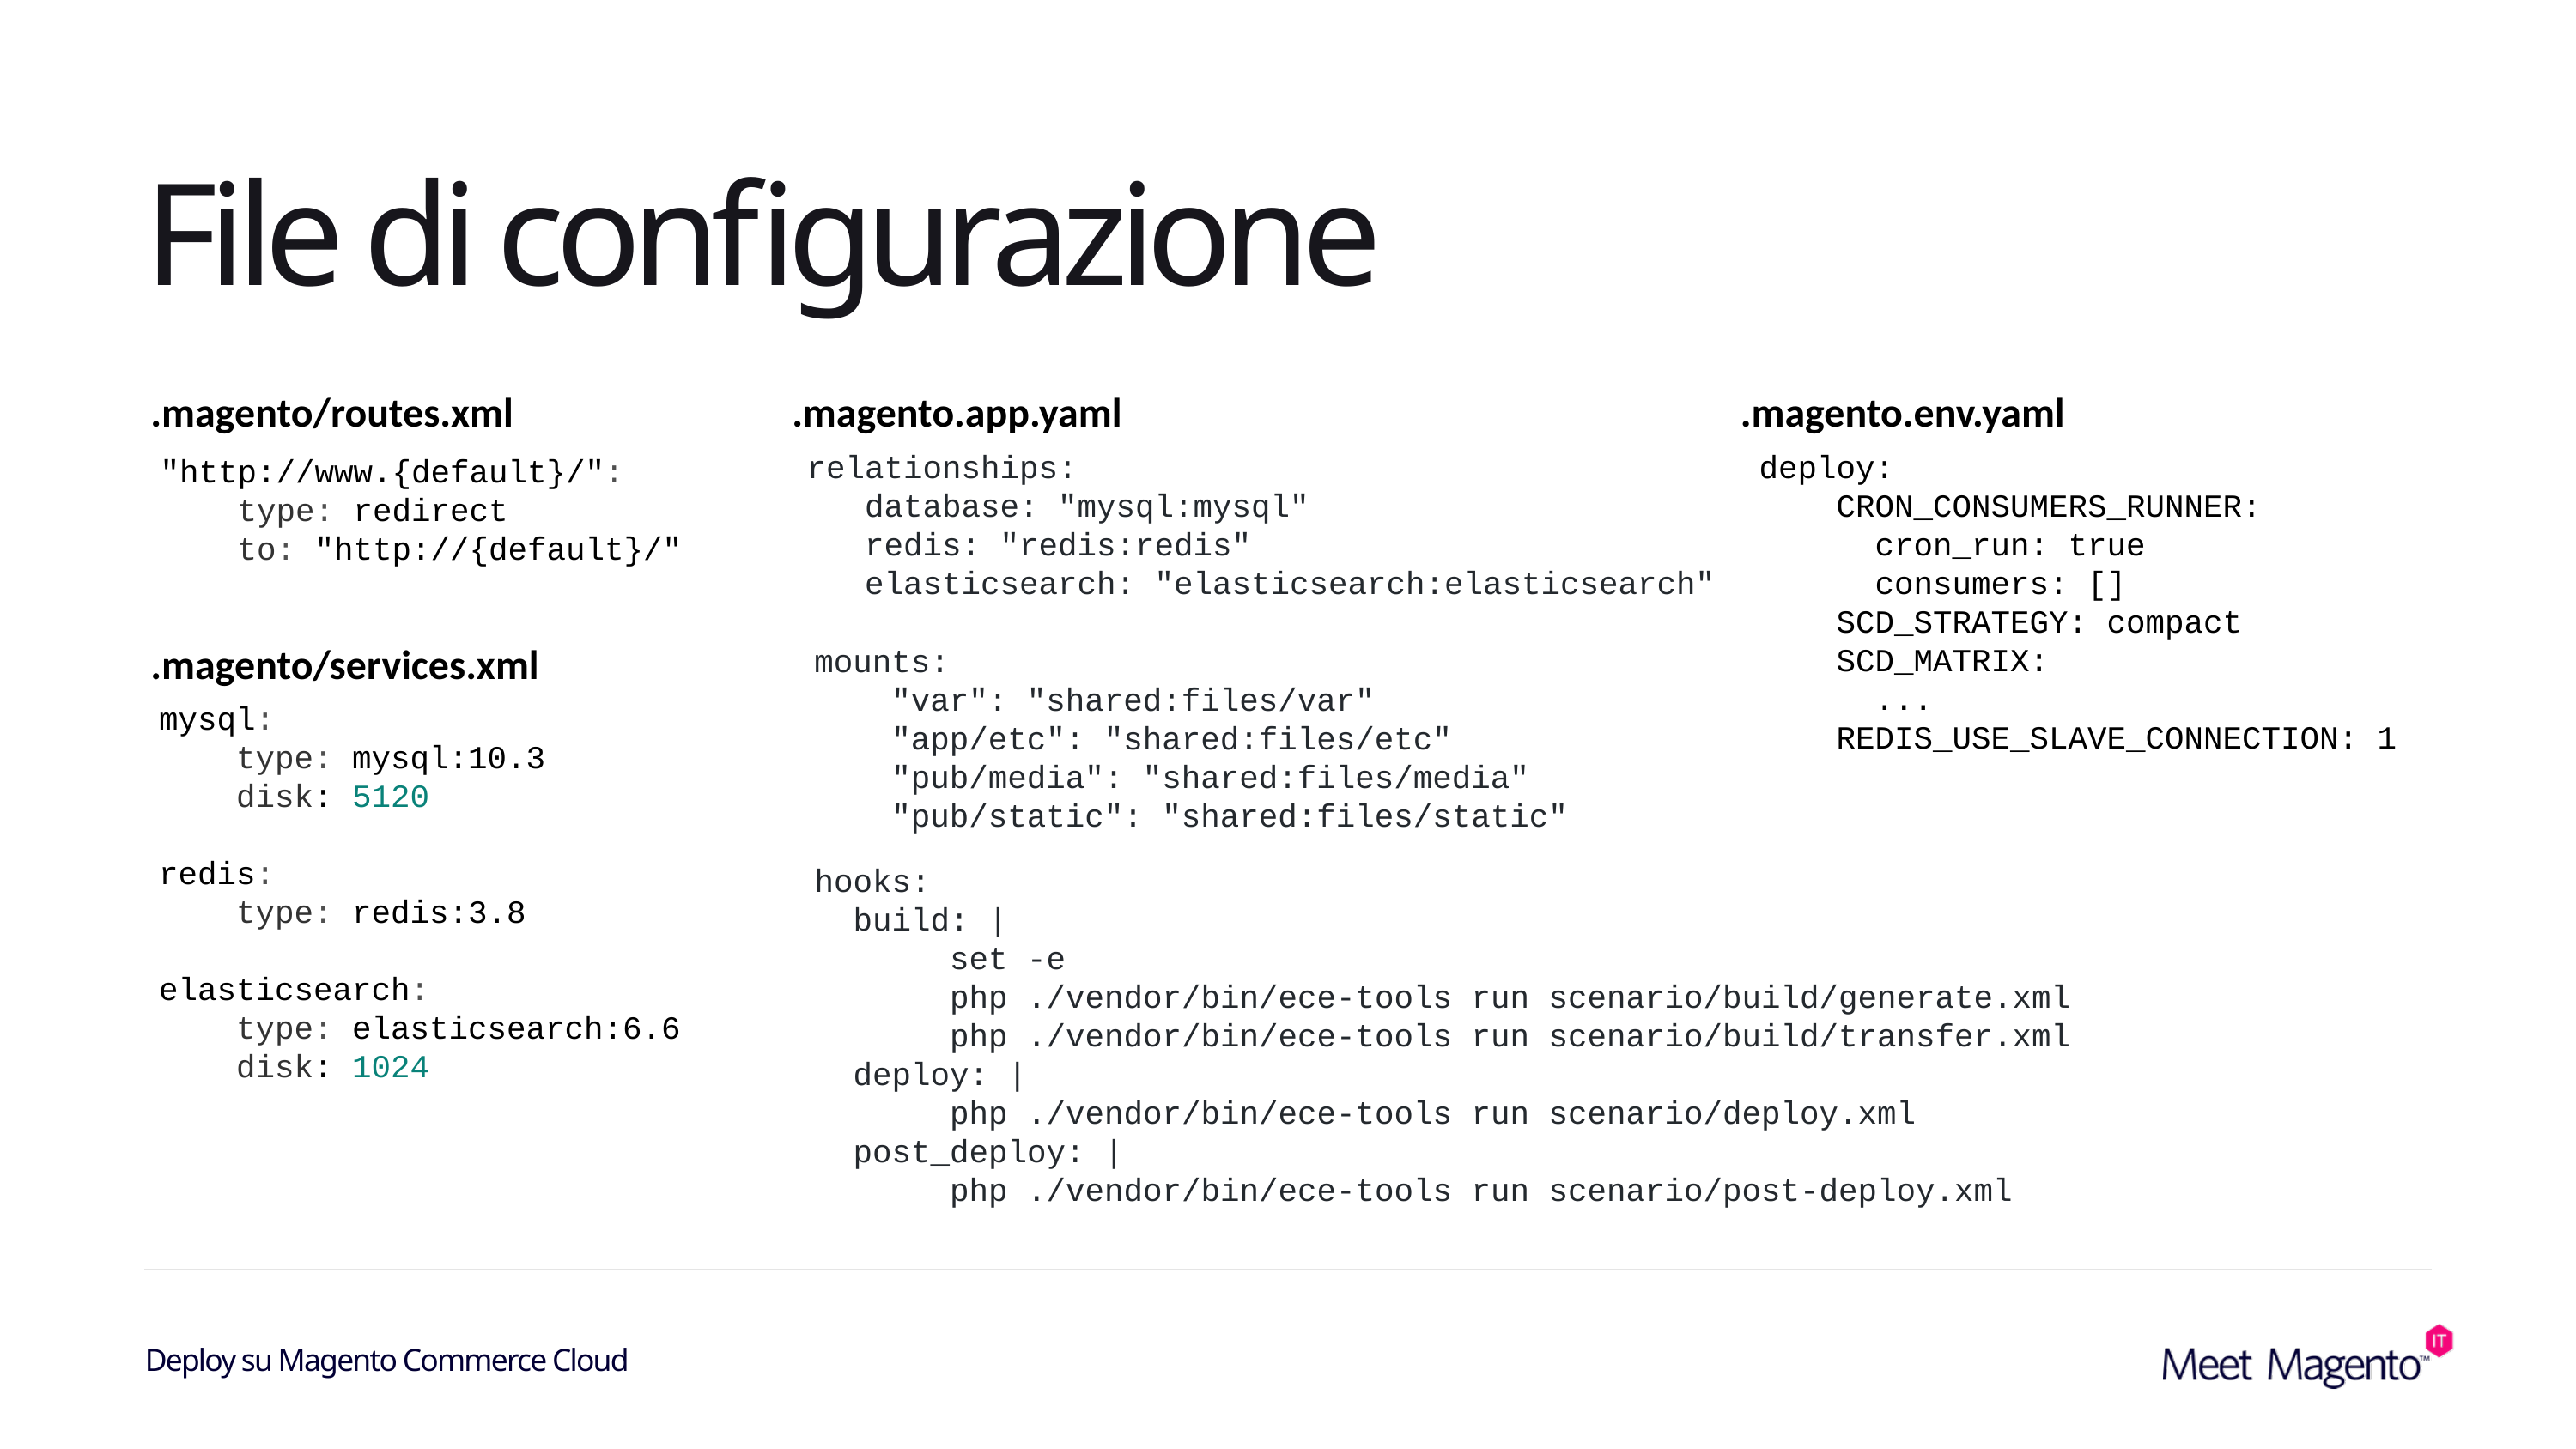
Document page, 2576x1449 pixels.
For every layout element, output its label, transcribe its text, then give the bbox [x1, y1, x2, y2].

text_box File di configurazione [144, 143, 2432, 314]
text_box hooks: build: | set -e php ./vendor/bin/ece-tools run scenario/build/generate.xml php ./vendor/bin/ece-tools run scenario/build/transfer.xml deploy: | php ./vendor/bin/ece-tools run scenario/deploy.xml post_deploy: | php ./vendor/bin/ece-tools run scenario/post-deploy.xml [807, 853, 2077, 1215]
text_box relationships: database: "mysql:mysql" redis: "redis:redis" elasticsearch: "elasticsearch:elasticsearch" [800, 440, 1722, 608]
text_box .magento/routes.xml [143, 379, 521, 442]
text_box .magento.env.yaml [1734, 379, 2072, 442]
text_box "http://www.{default}/": type: redirect to: "http://{default}/" [154, 444, 689, 573]
text_box mounts: "var": "shared:files/var" "app/etc": "shared:files/etc" "pub/media": "shared:files/media" "pub/static": "shared:files/static" [807, 634, 1575, 840]
picture [2136, 1303, 2474, 1407]
text_box .magento.app.yaml [785, 379, 1130, 442]
text_box Deploy su Magento Commerce Cloud [144, 1342, 2039, 1378]
text_box deploy: CRON_CONSUMERS_RUNNER: cron_run: true consumers: [] SCD_STRATEGY: compact SCD_MATRIX: ... REDIS_USE_SLAVE_CONNECTION: 1 [1752, 440, 2403, 762]
text_box mysql: type: mysql:10.3 disk: 5120 redis: type: redis:3.8 elasticsearch: type: elasticsearch:6.6 disk: 1024 [152, 691, 688, 1091]
text_box .magento/services.xml [143, 631, 547, 694]
